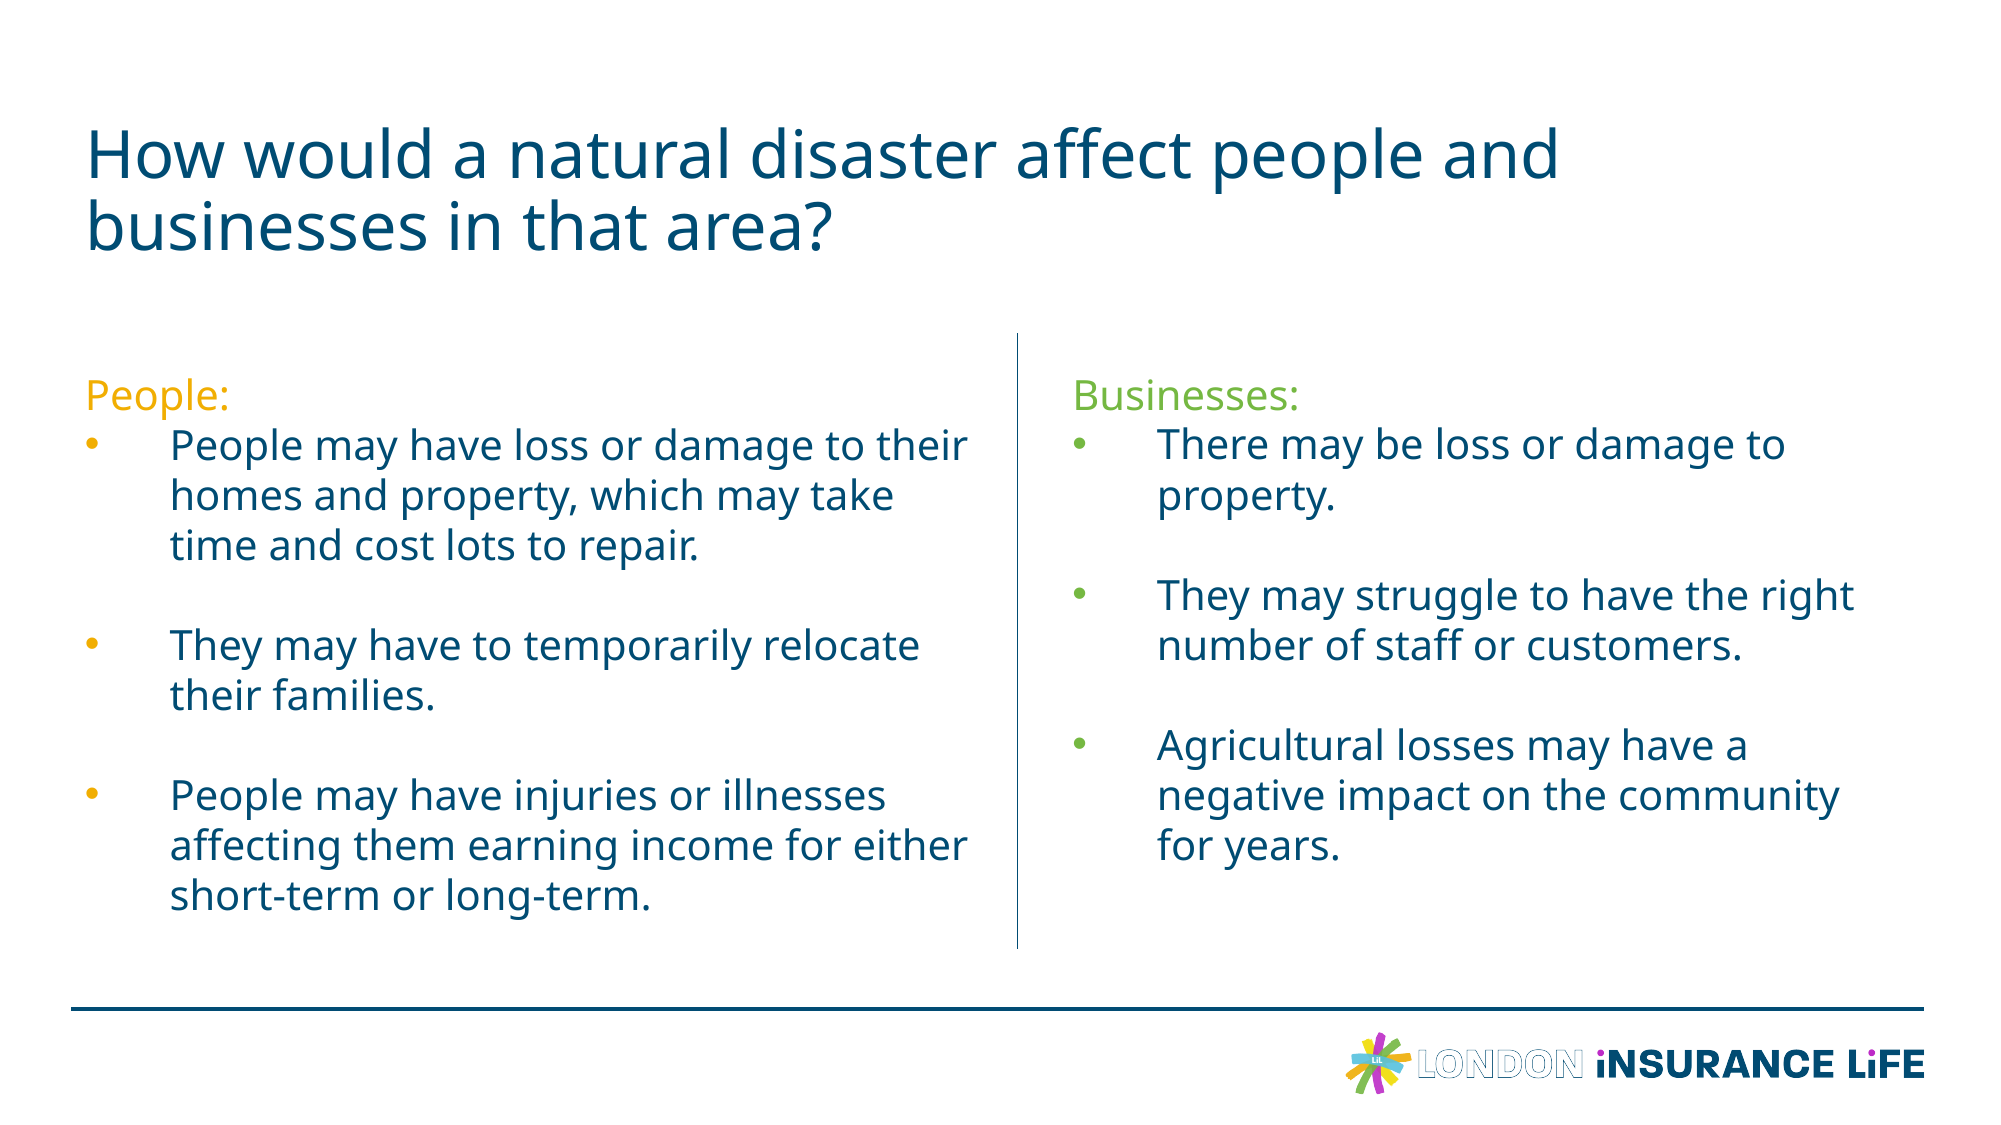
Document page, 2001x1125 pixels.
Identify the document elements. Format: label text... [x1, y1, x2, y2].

text_box Businesses: There may be loss or damage to property. They may struggle to have the right number of staff or customers. Agricultural losses may have a negative impact on the community for years. [1057, 361, 1890, 876]
text_box People: People may have loss or damage to their homes and property, which may take time and cost lots to repair. They may have to temporarily relocate their families. People may have injuries or illnesses affecting them earning income for either short-term or long-term. [70, 361, 984, 926]
picture [1334, 1028, 1932, 1101]
title How would a natural disaster affect people and businesses in that area? [70, 106, 1912, 281]
